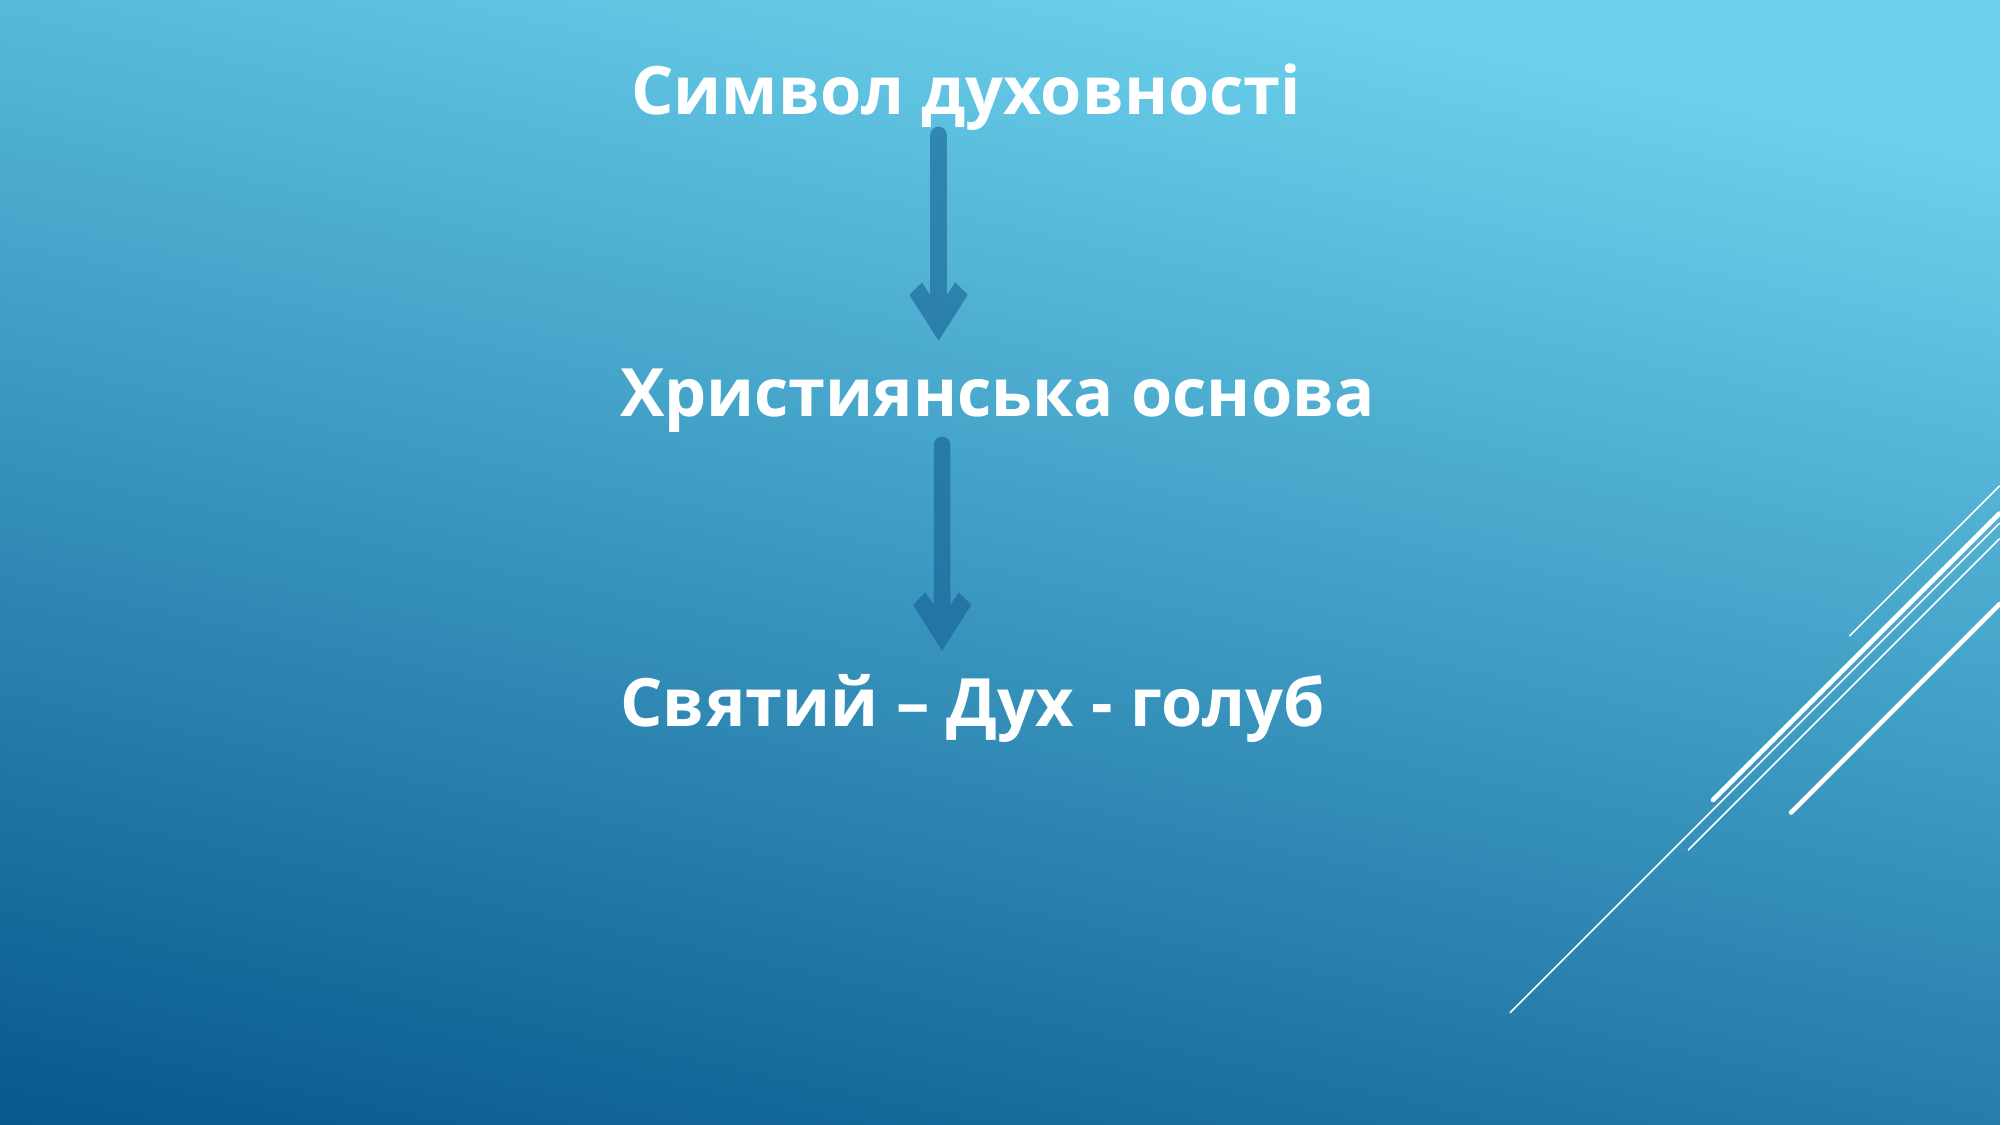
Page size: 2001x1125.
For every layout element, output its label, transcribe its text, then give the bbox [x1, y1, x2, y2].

text_box Святий – Дух - голуб [605, 652, 1341, 747]
text_box Символ духовності [616, 40, 1317, 136]
text_box Християнська основа [605, 342, 1390, 437]
